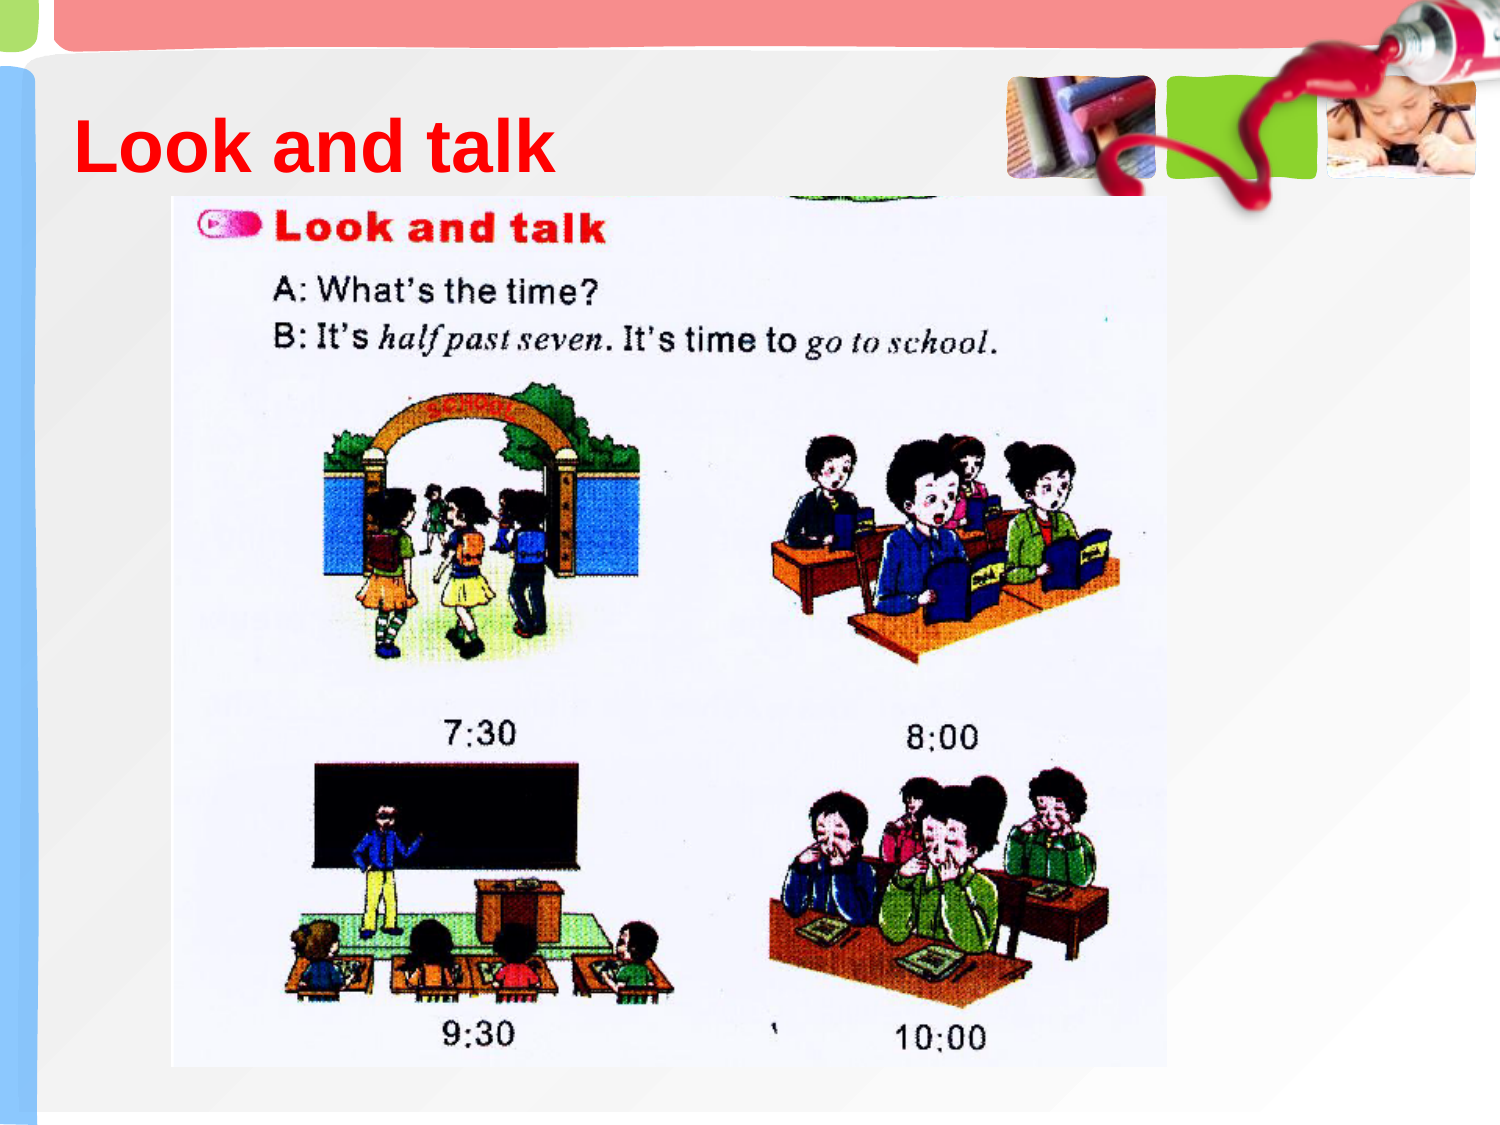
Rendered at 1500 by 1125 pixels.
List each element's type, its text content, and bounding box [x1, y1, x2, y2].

picture [170, 0, 1500, 1067]
text_box Look and talk [58, 90, 703, 196]
